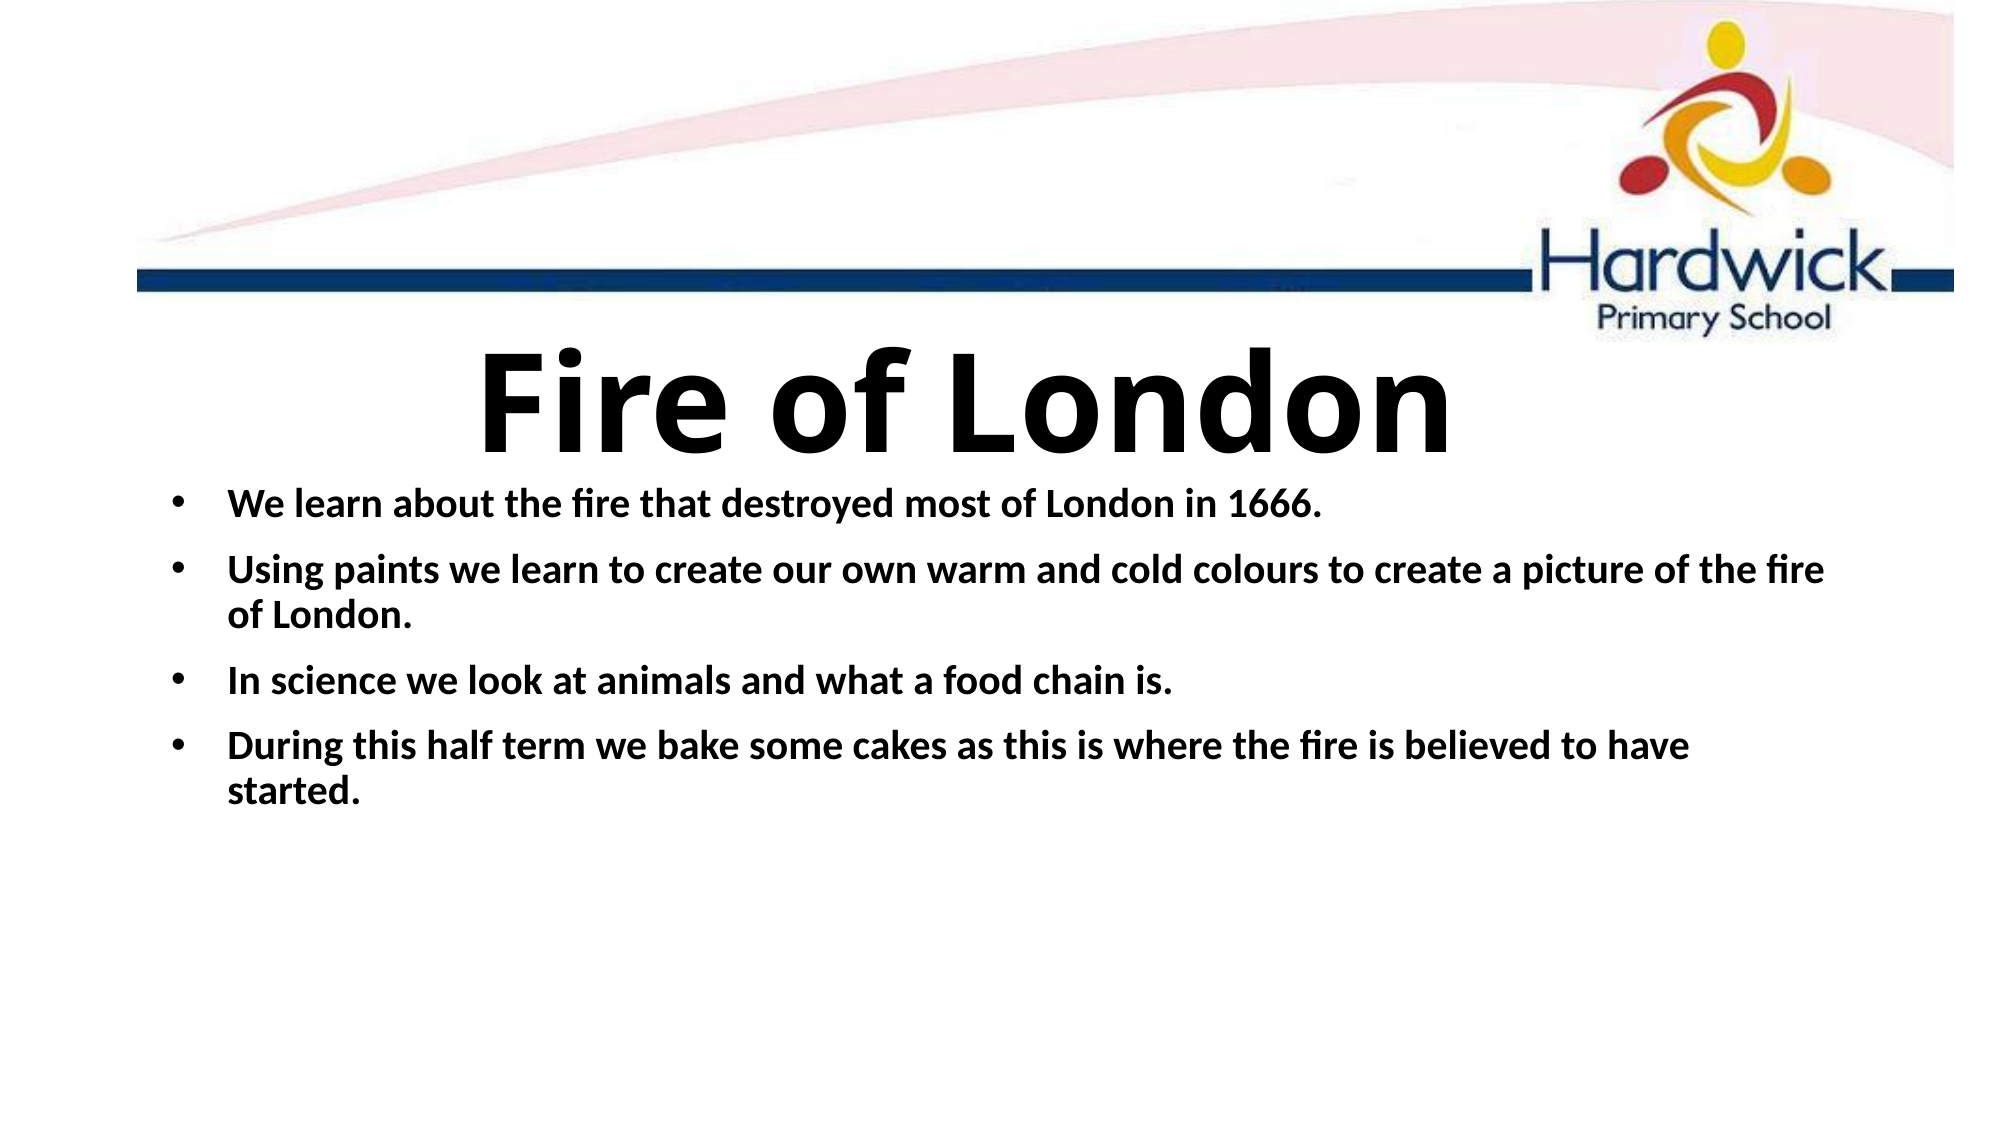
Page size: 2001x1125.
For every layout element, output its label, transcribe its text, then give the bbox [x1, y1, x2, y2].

title Fire of London [215, 345, 1716, 474]
picture [137, 0, 1954, 345]
subtitle We learn about the fire that destroyed most of London in 1666. Using paints we learn to create our own warm and cold colours to create a picture of the fire of London. In science we look at animals and what a food chain is. During this half term we bake some cakes as this is where the fire is believed to have started. [156, 474, 1844, 851]
